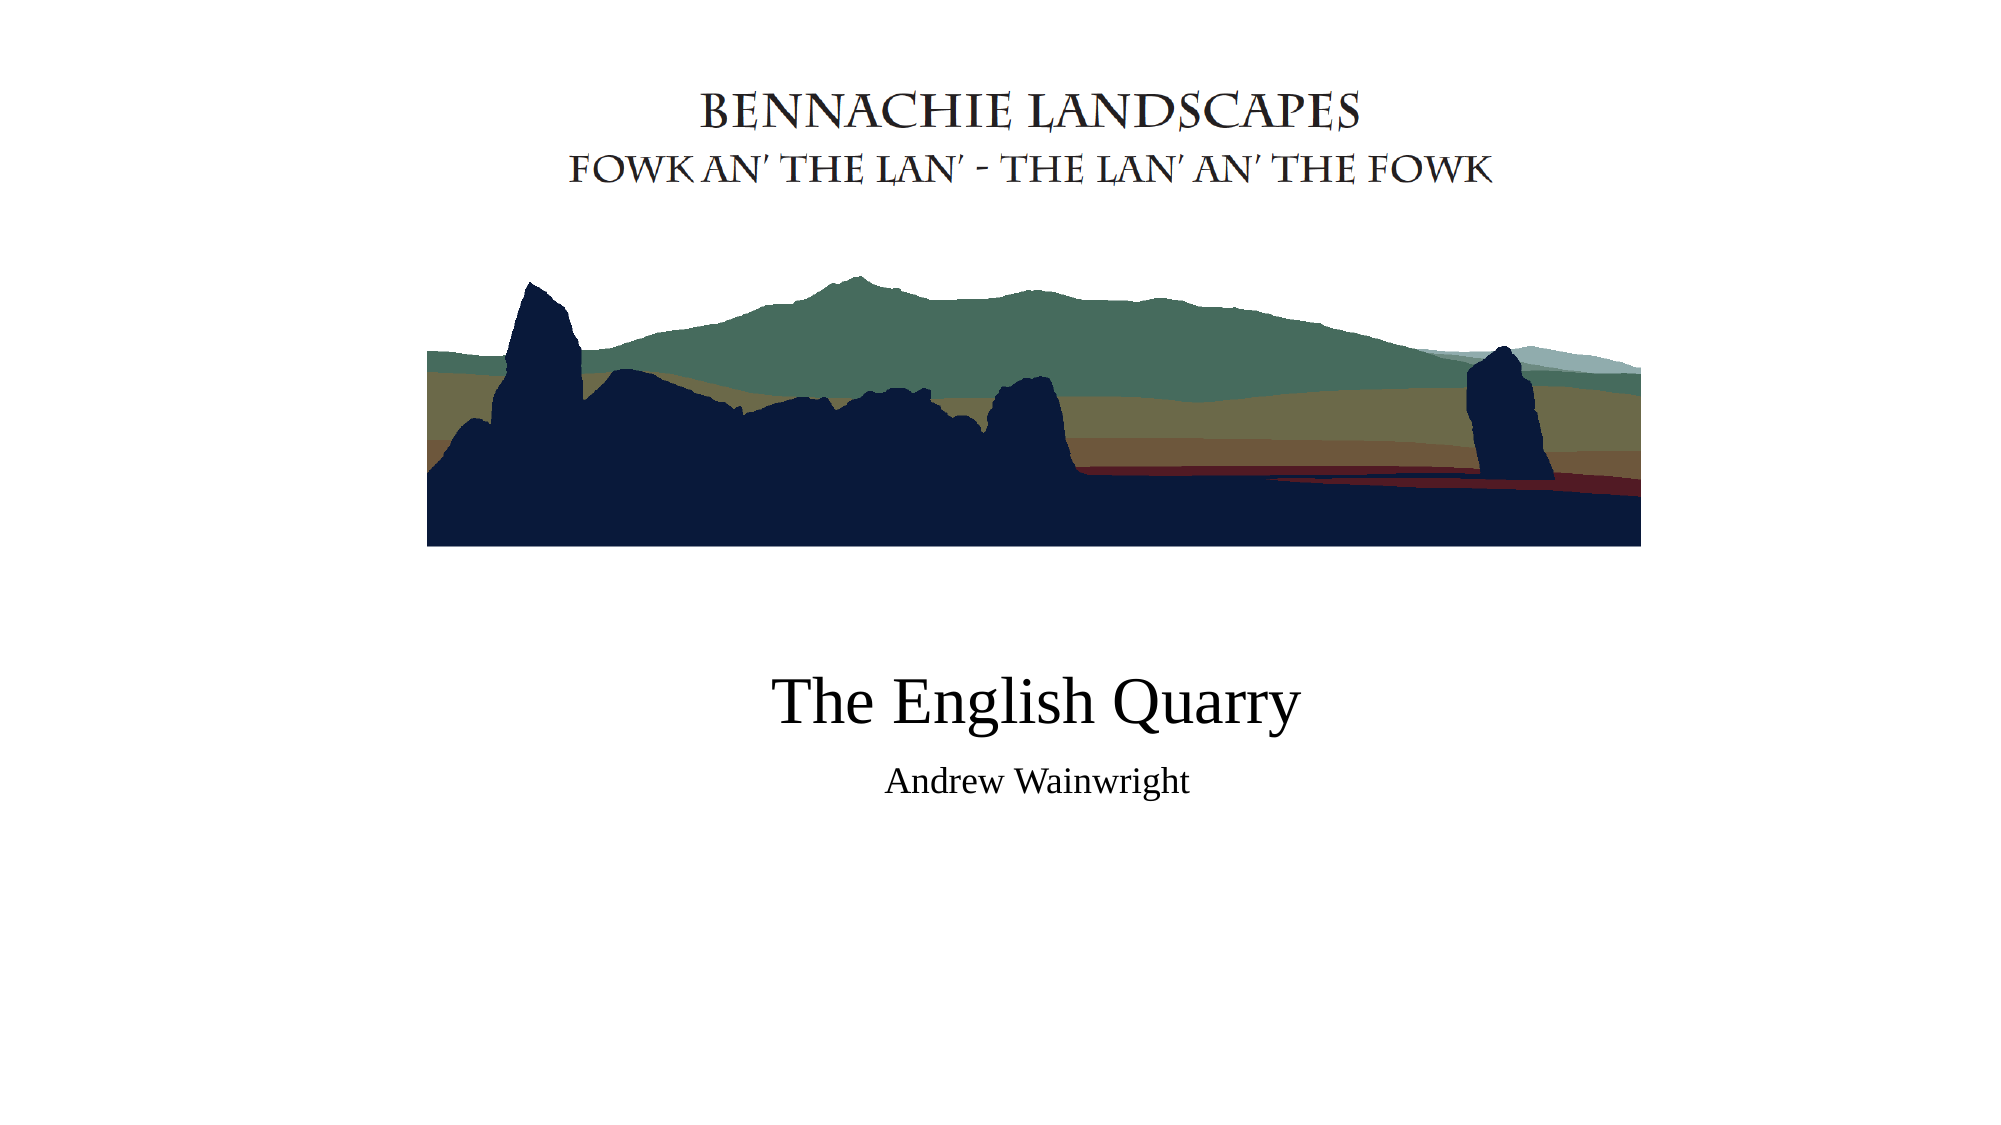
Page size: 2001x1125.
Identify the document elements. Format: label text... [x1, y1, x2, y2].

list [399, 87, 1675, 578]
text_box The English Quarry Andrew Wainwright [437, 649, 1638, 922]
